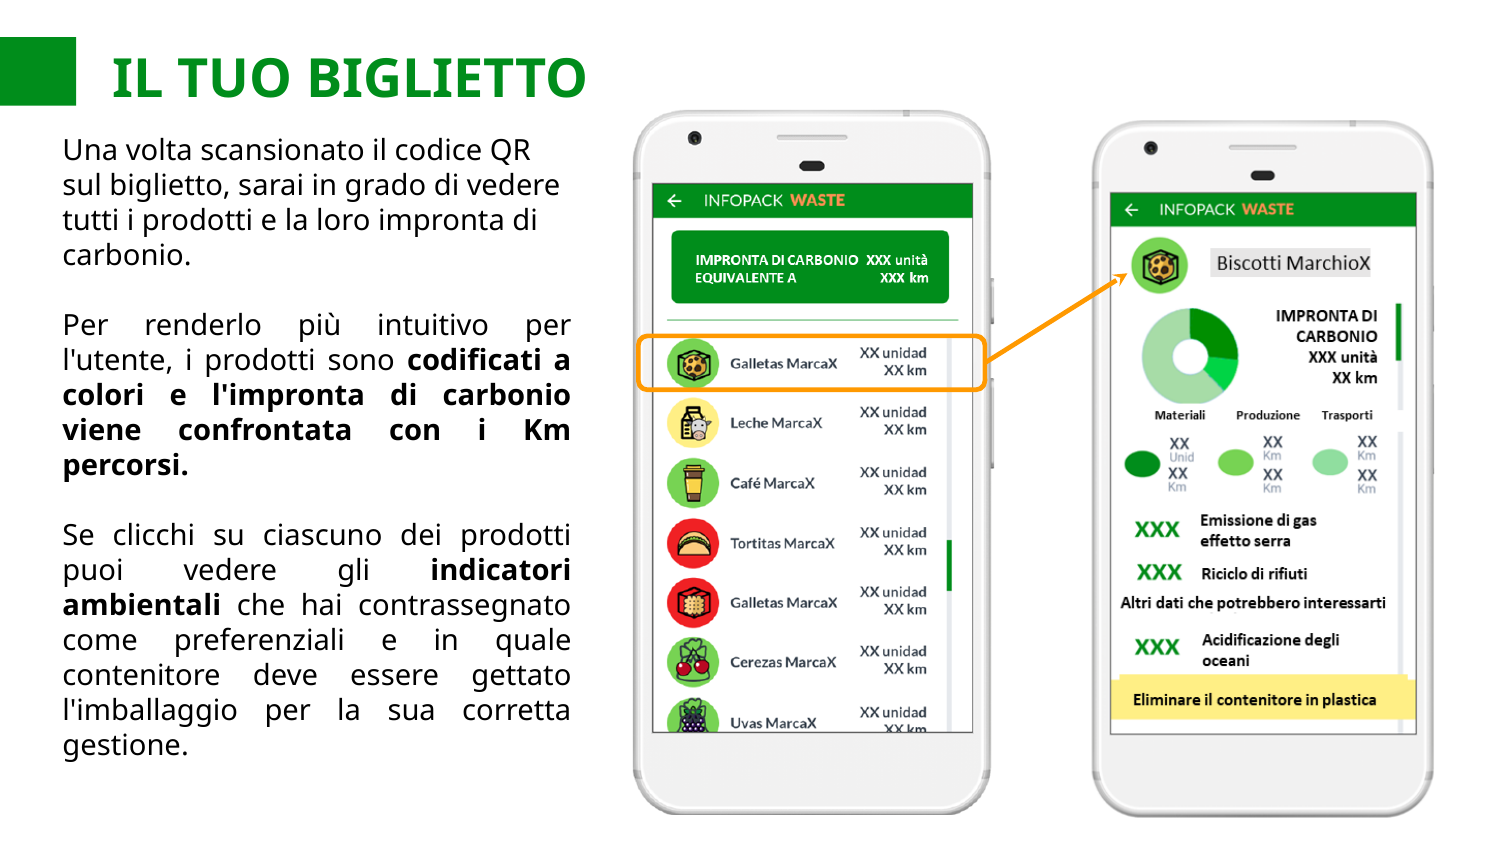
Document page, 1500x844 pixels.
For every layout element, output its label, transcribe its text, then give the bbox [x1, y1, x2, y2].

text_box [984, 272, 1128, 364]
text_box [0, 37, 77, 106]
picture [1073, 115, 1435, 825]
list IL TUO BIGLIETTO [97, 37, 1333, 106]
picture [616, 105, 1007, 815]
text_box Una volta scansionato il codice QR sul biglietto, sarai in grado di vedere tutti i prodotti e la loro impronta di carbonio. Per renderlo più intuitivo per l'utente, i prodotti sono codificati a colori e l'impronta di carbonio viene confrontata con i Km percorsi. Se clicchi su ciascuno dei prodotti puoi vedere gli indicatori ambientali che hai contrassegnato come preferenziali e in quale contenitore deve essere gettato l'imballaggio per la sua corretta gestione. [47, 124, 587, 771]
